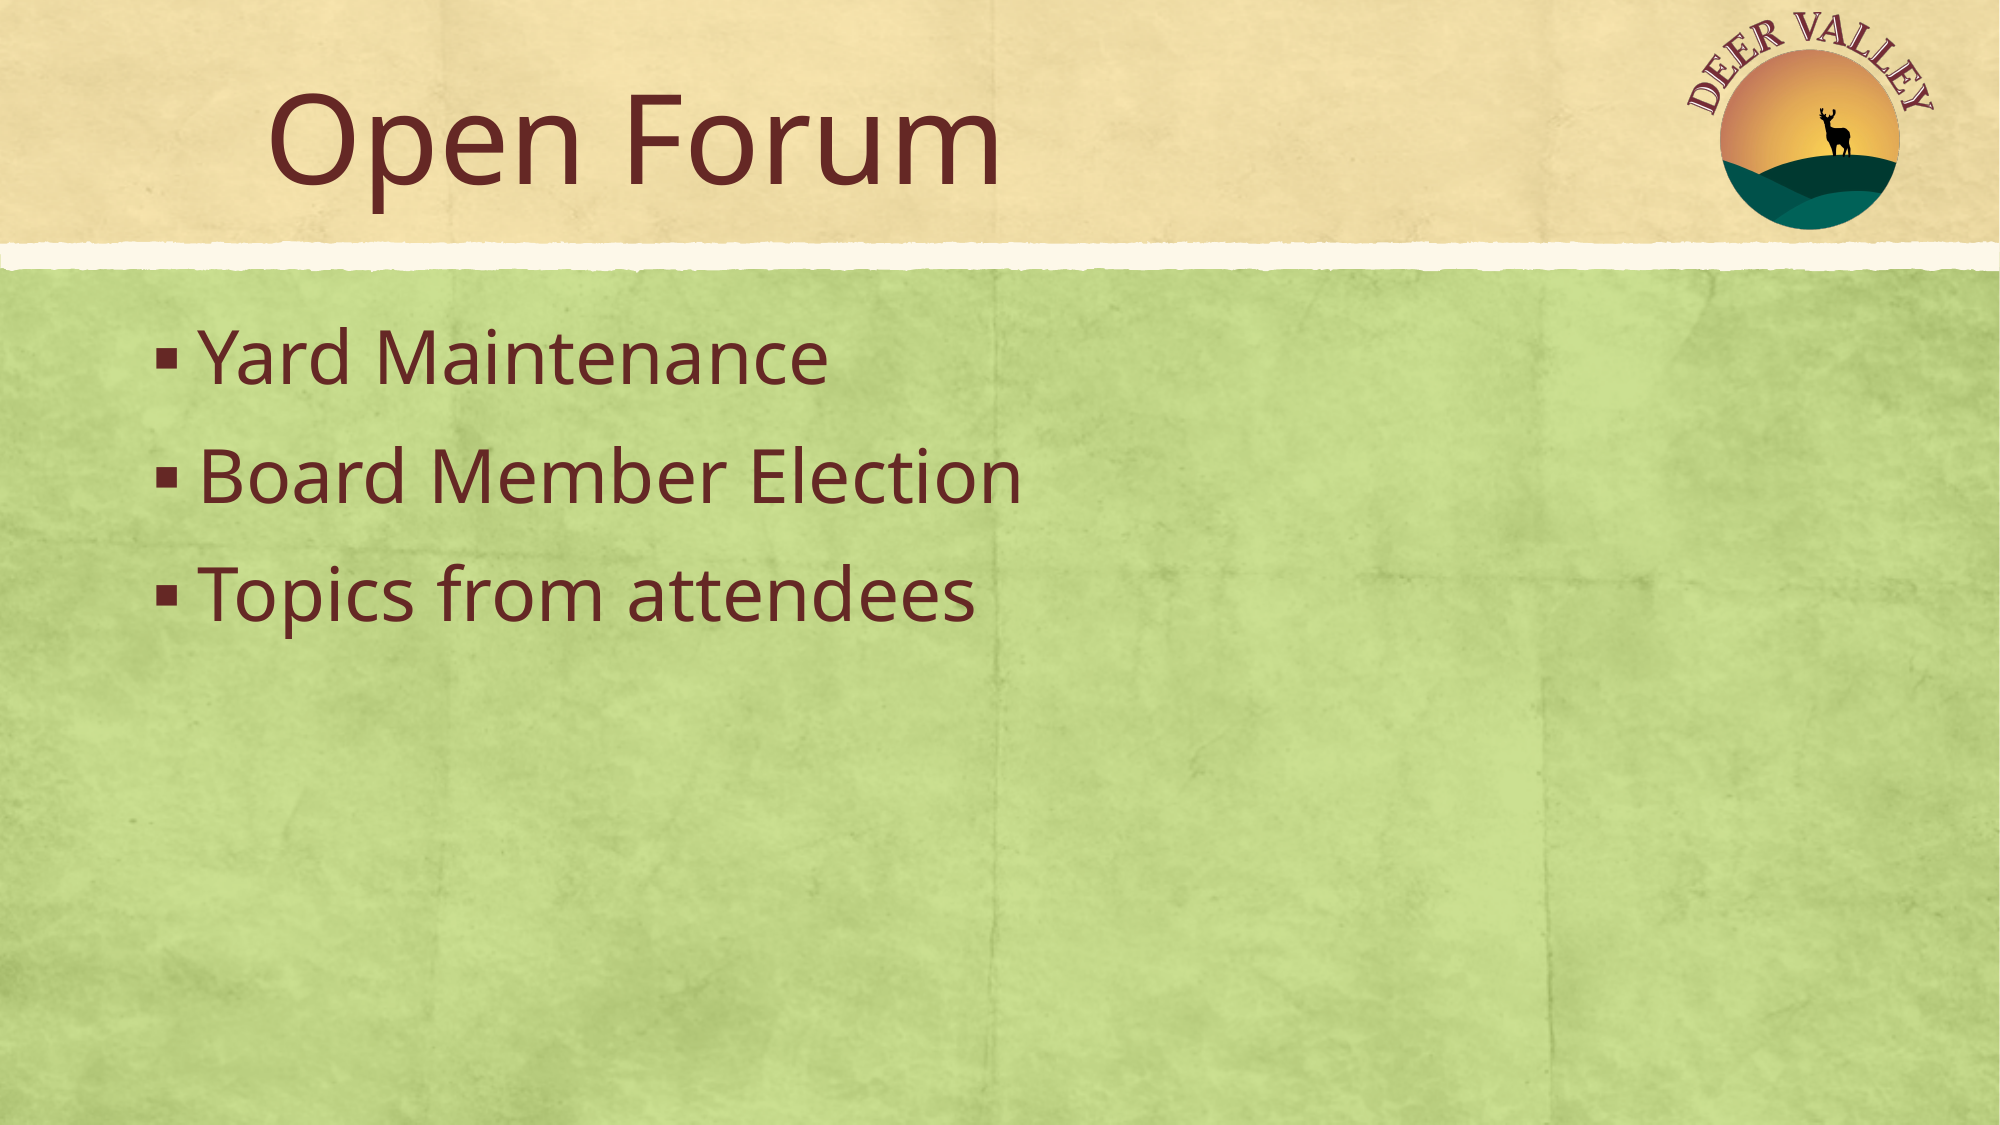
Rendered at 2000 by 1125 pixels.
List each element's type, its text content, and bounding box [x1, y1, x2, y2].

picture [1687, 12, 1934, 231]
list Yard Maintenance Board Member Election Topics from attendees [137, 312, 1750, 1013]
title Open Forum [249, 31, 1687, 219]
